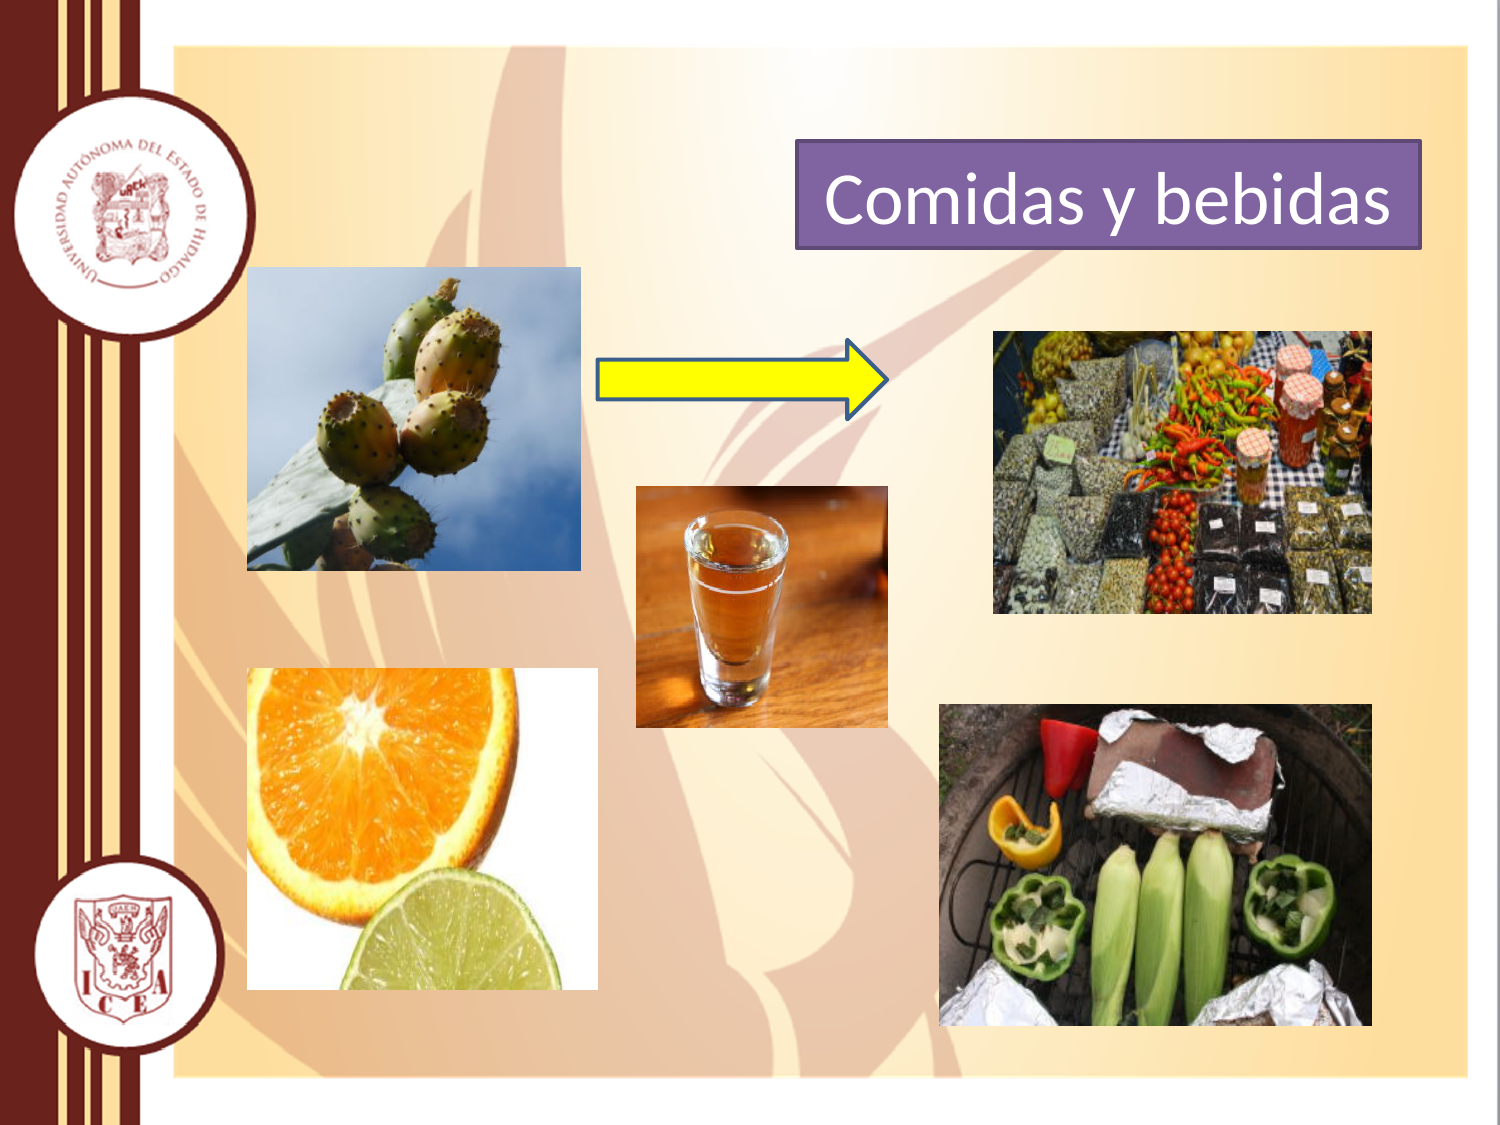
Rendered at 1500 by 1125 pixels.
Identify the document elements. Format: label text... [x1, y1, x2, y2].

picture [0, 0, 1500, 1125]
text_box [595, 337, 890, 422]
title Comidas y bebidas [795, 139, 1422, 250]
